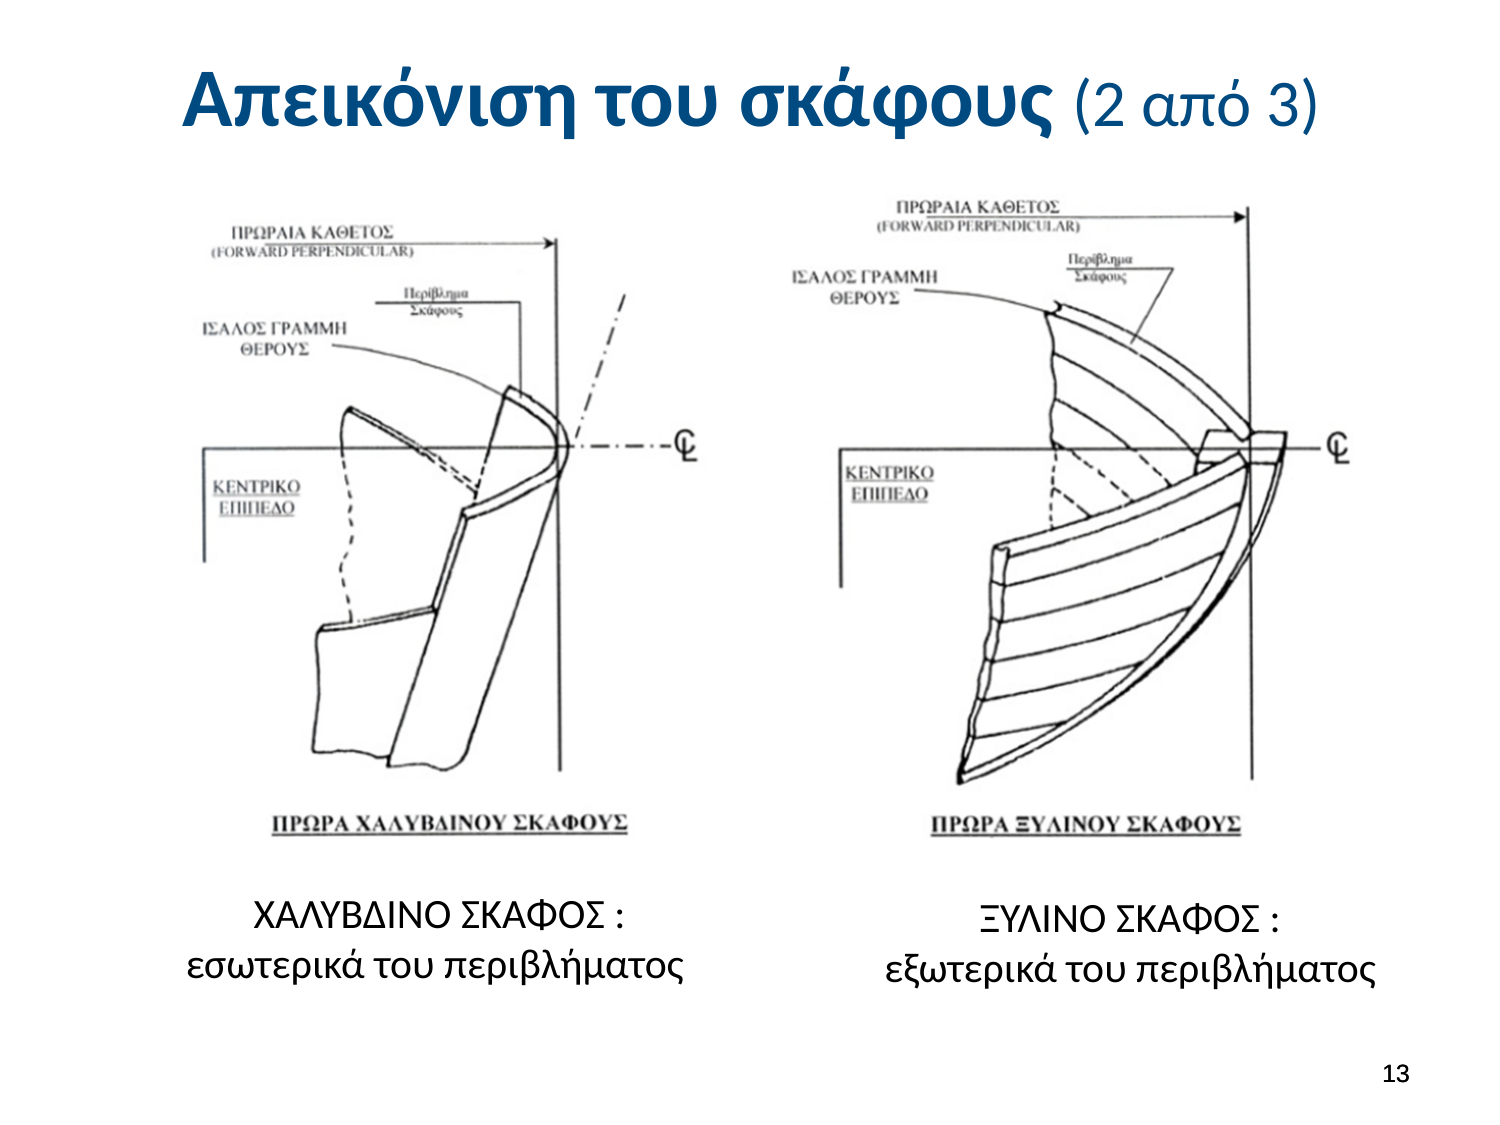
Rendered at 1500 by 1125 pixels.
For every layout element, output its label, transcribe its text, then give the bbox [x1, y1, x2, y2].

text_box ΧΑΛΥΒΔΙΝΟ ΣΚΑΦΟΣ : εσωτερικά του περιβλήματος [64, 879, 815, 994]
text_box 12 [1074, 1042, 1425, 1103]
title Απεικόνιση του σκάφους (2 από 3) [76, 19, 1427, 169]
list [136, 167, 1367, 849]
text_box ΞΥΛΙΝΟ ΣΚΑΦΟΣ : εξωτερικά του περιβλήματος [828, 882, 1432, 998]
